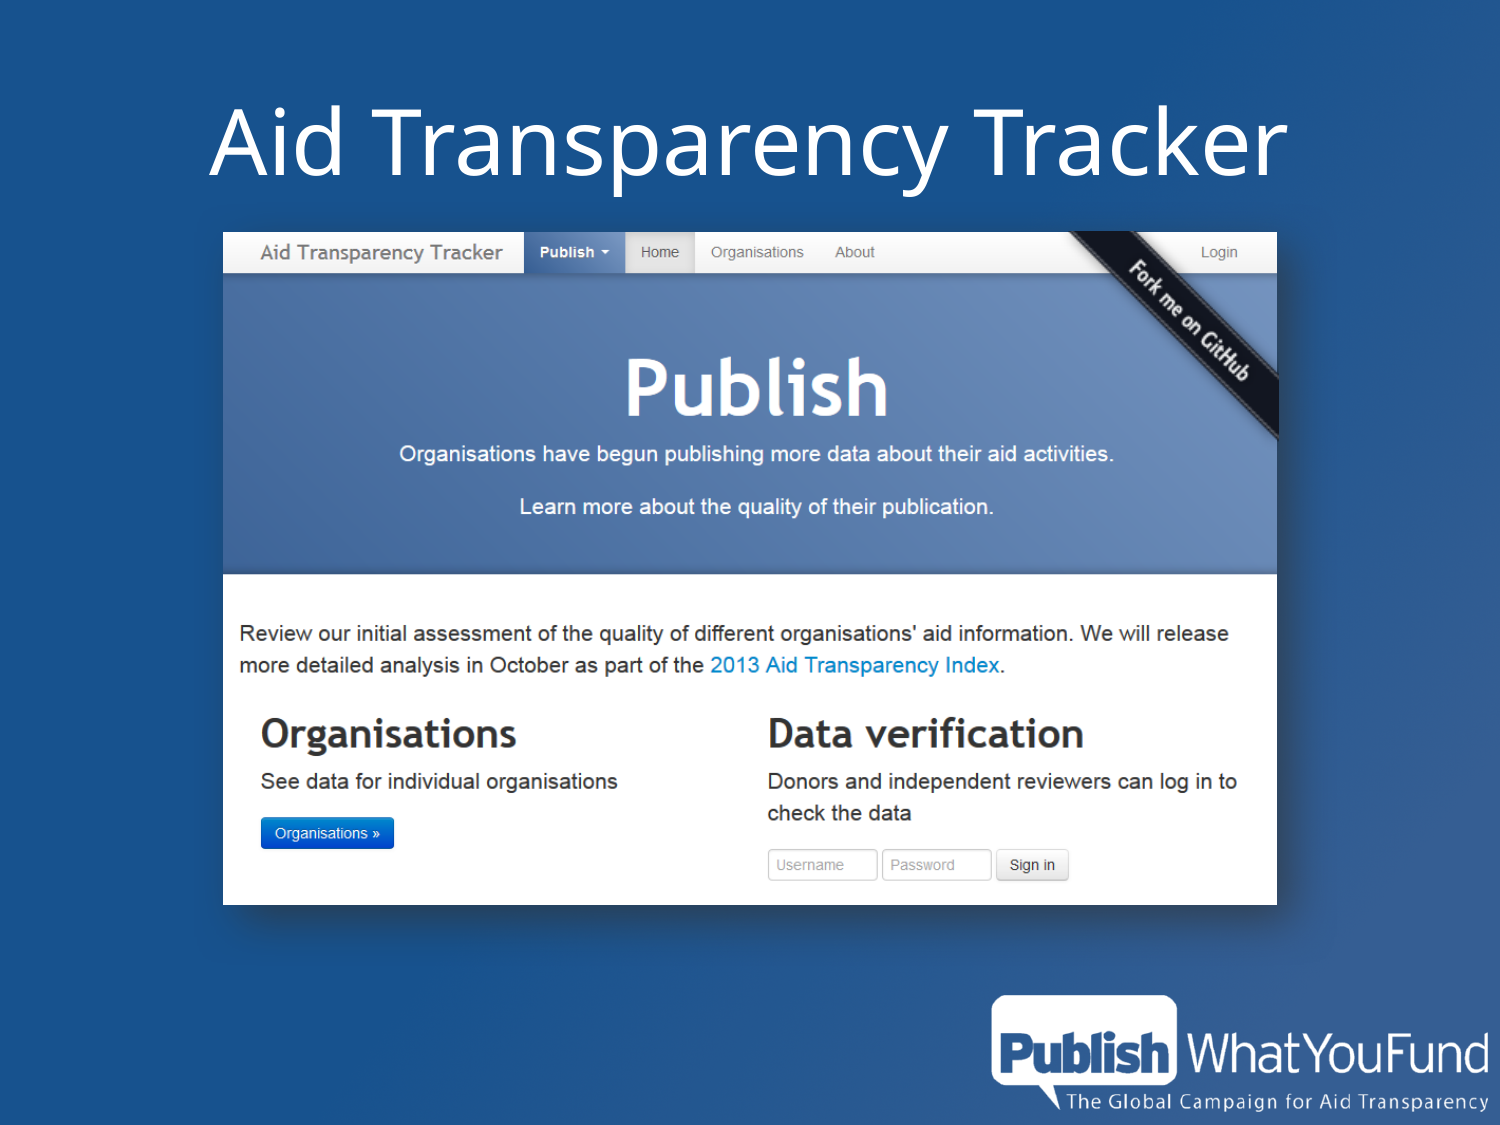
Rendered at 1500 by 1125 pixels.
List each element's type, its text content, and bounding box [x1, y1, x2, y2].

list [223, 232, 1277, 905]
title Aid Transparency Tracker [75, 45, 1425, 233]
picture [0, 0, 1500, 1125]
